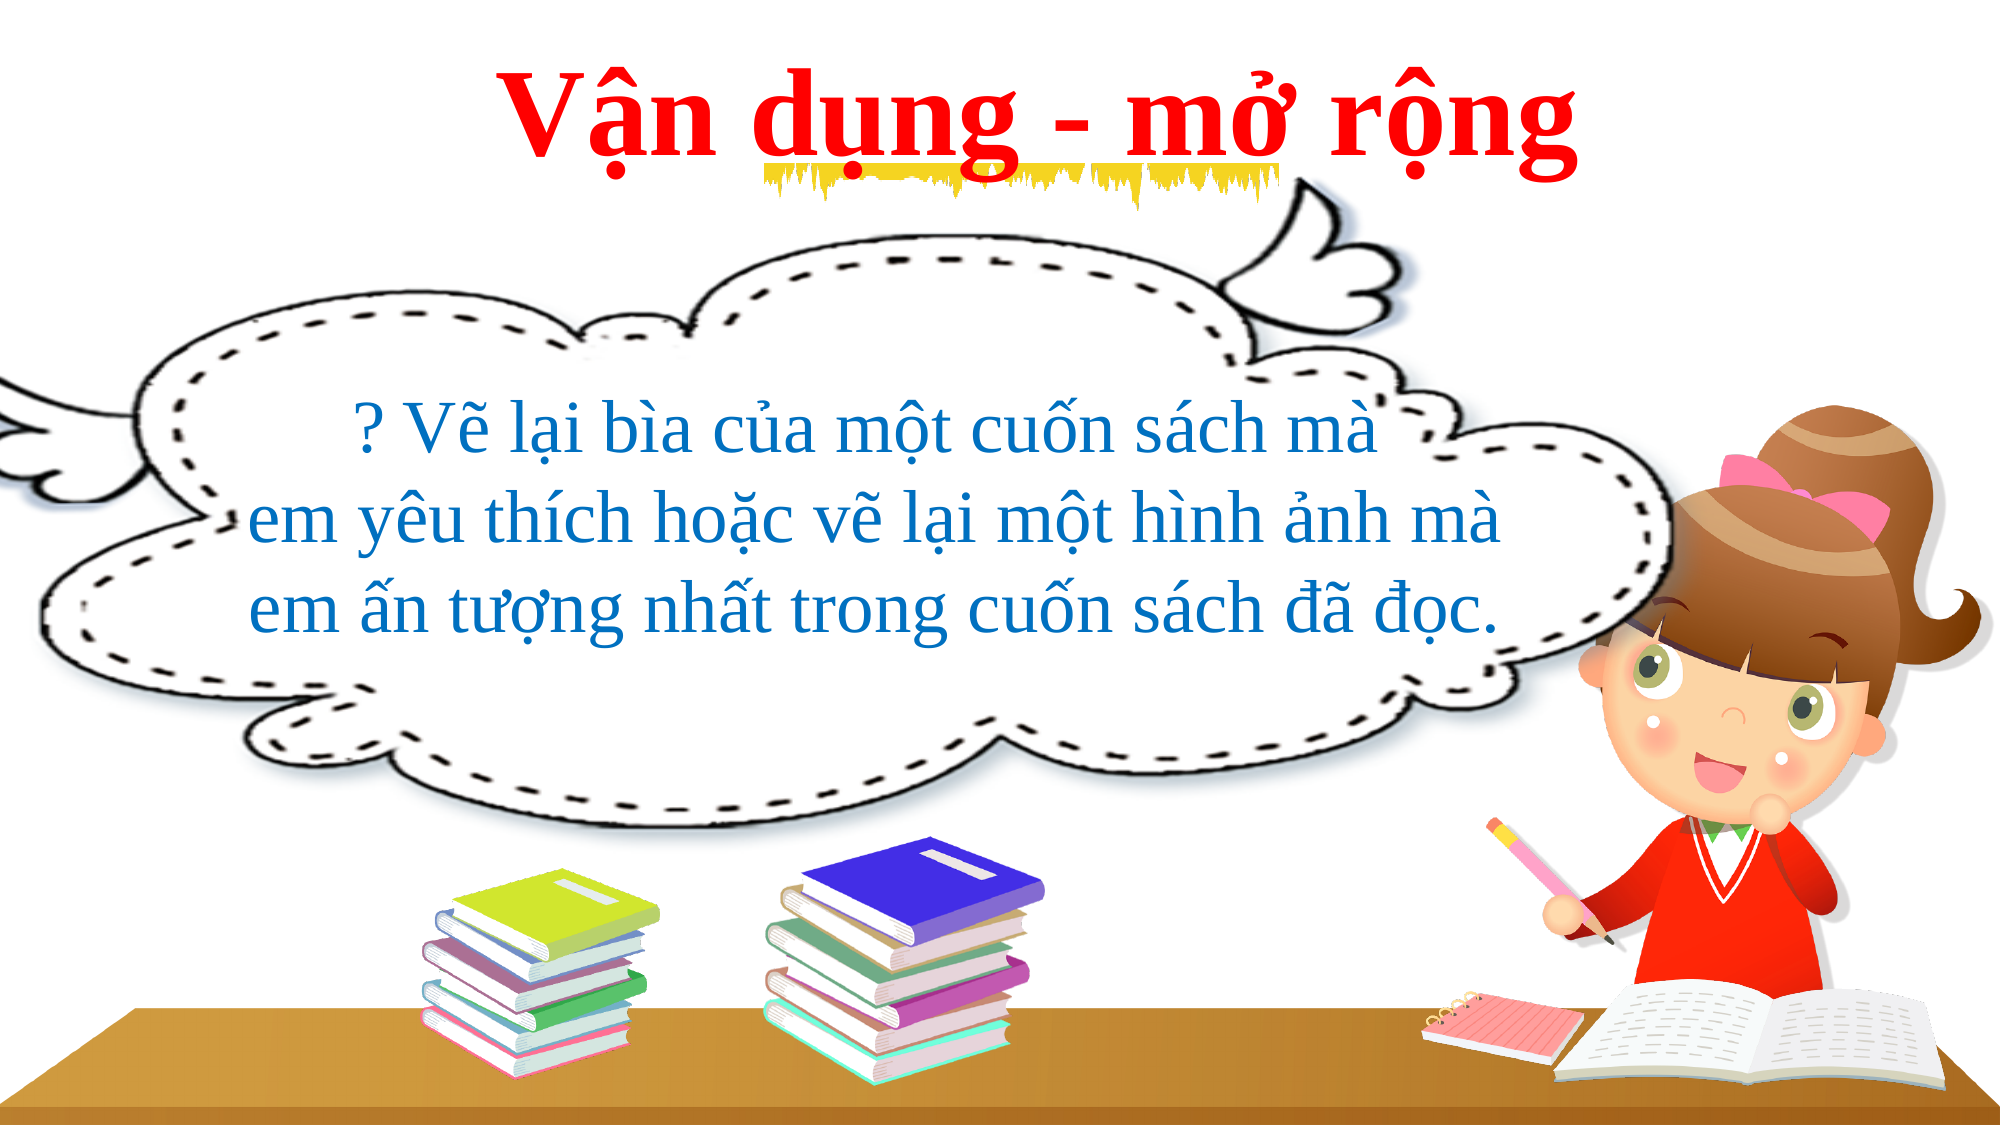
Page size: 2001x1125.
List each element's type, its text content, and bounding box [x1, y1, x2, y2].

picture [0, 163, 2000, 1125]
text_box Vận dụng - mở rộng [449, 23, 1595, 176]
